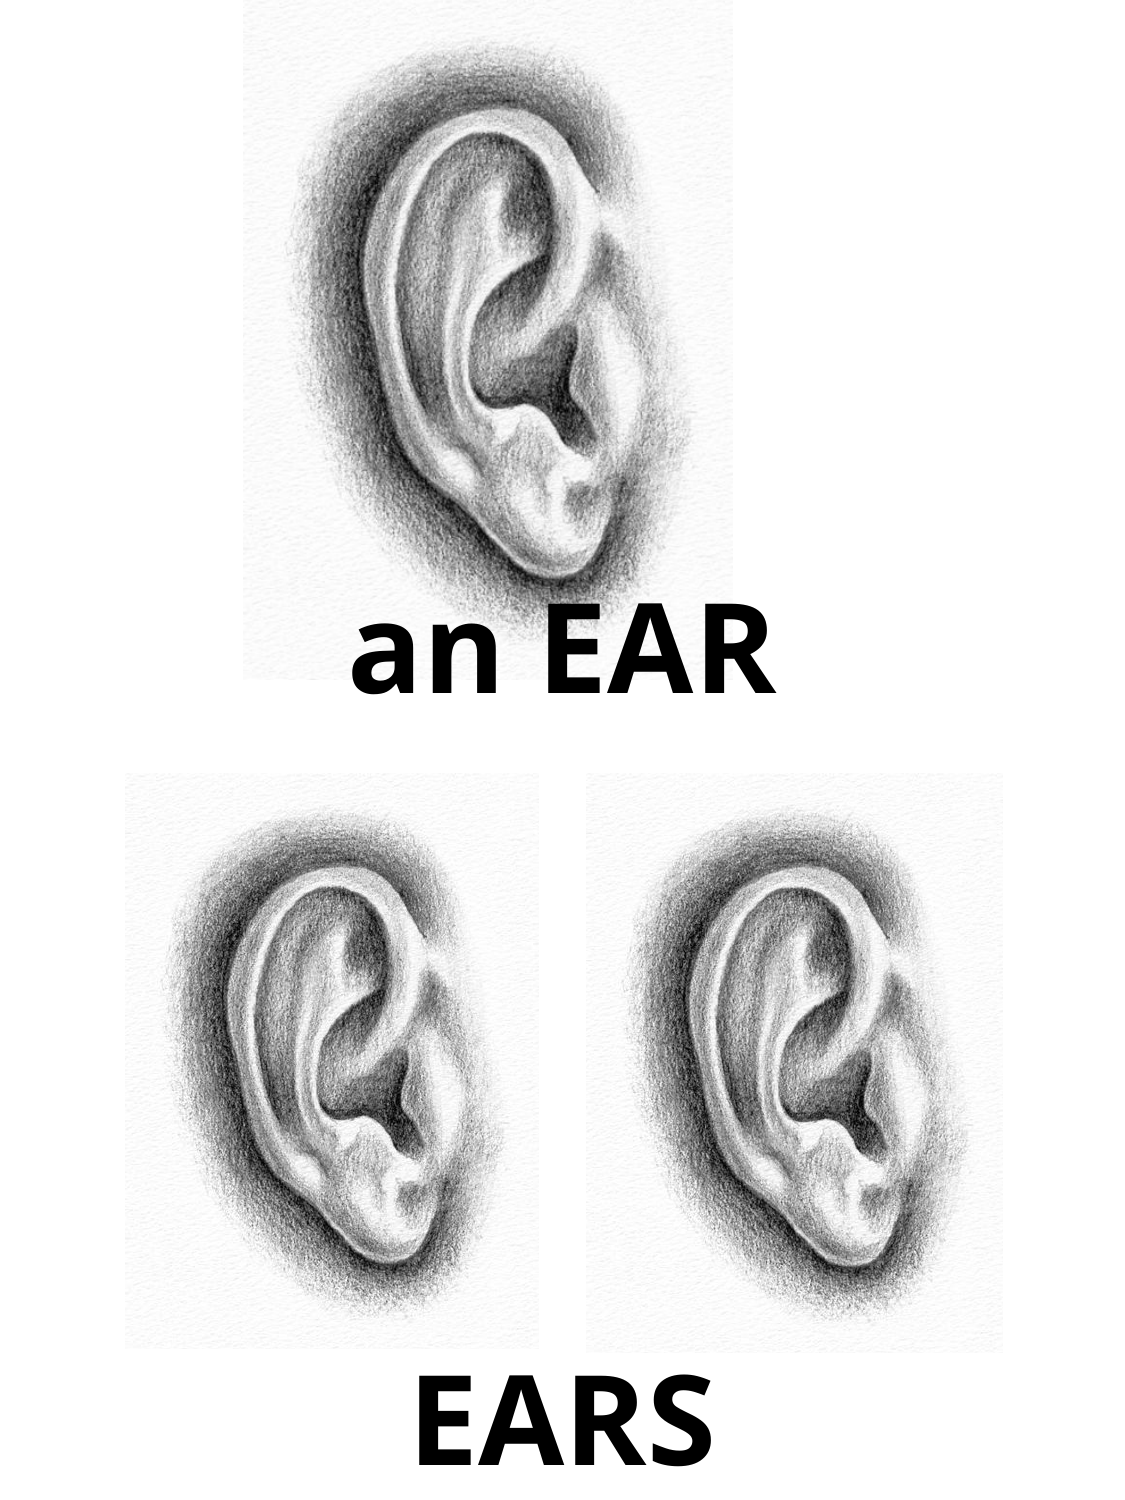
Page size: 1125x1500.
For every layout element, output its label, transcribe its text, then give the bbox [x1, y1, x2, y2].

picture [125, 773, 540, 1349]
picture [243, 0, 733, 680]
text_box an EAR [0, 560, 1125, 726]
text_box EARS [0, 1333, 1125, 1499]
picture [585, 773, 1003, 1353]
